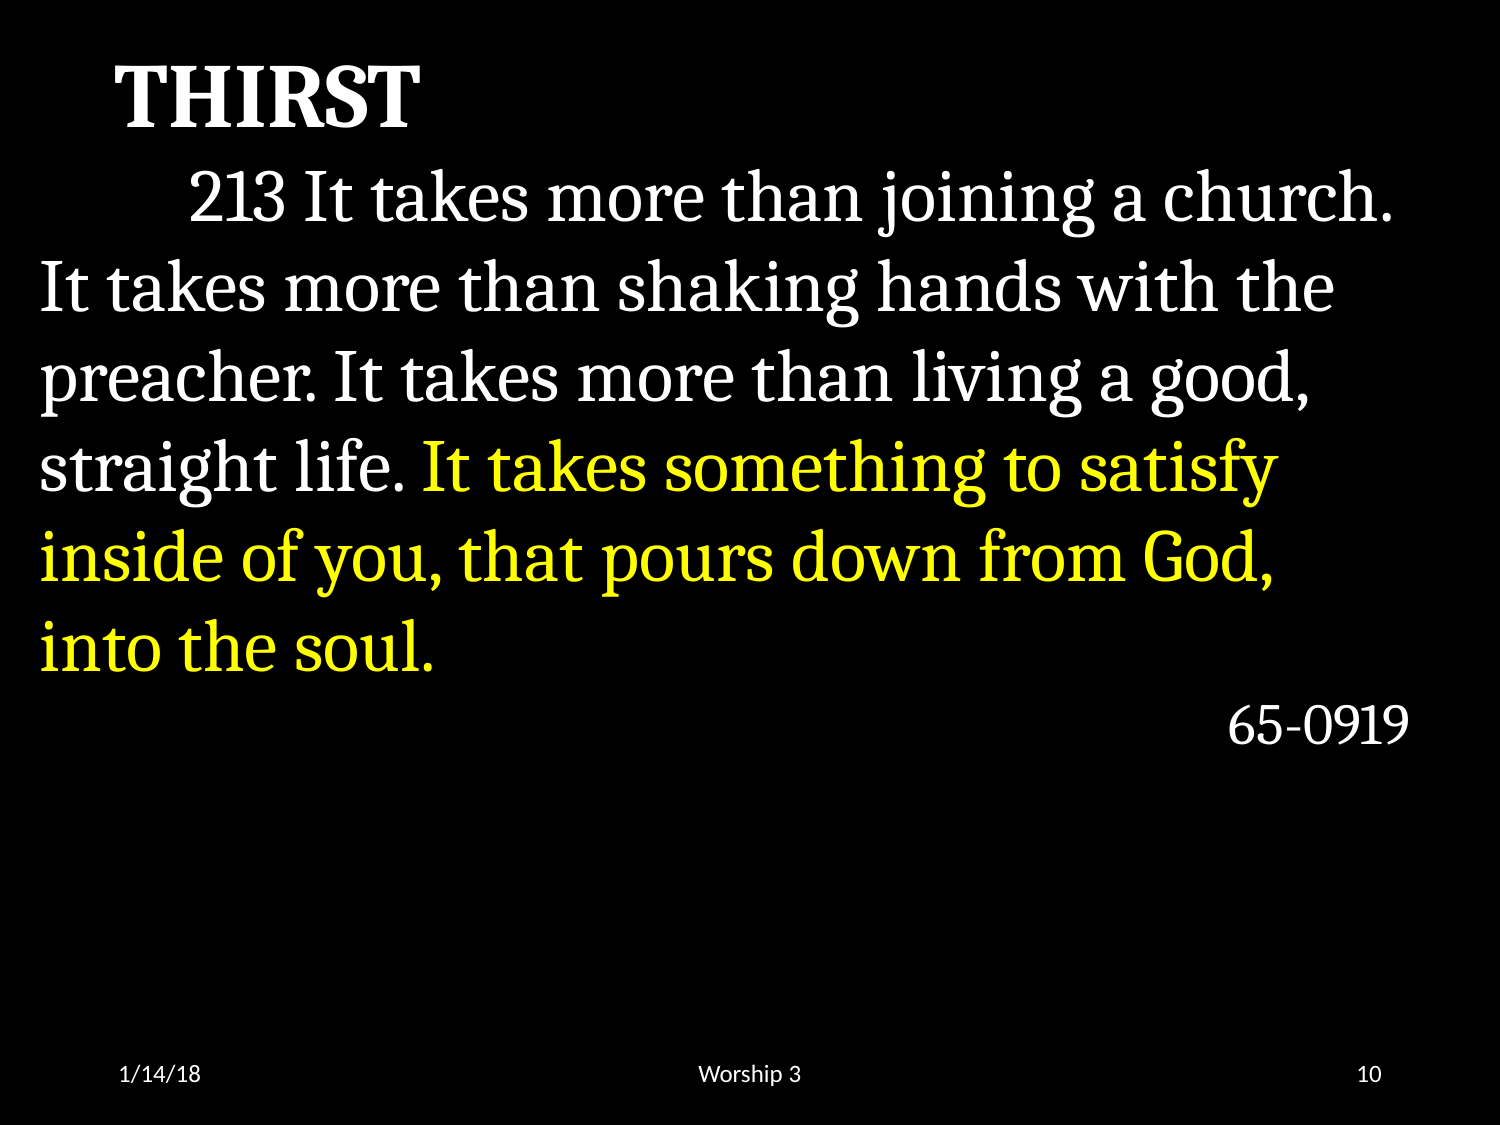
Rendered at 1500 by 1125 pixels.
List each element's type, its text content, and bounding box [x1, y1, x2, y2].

footer Worship 3 [496, 1042, 1004, 1103]
slide_number 10 [1059, 1042, 1397, 1103]
text_box THIRST 213 It takes more than joining a church. It takes more than shaking hands with the preacher. It takes more than living a good, straight life. It takes something to satisfy inside of you, that pours down from God, into the soul. 65-0919 [24, 28, 1425, 764]
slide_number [103, 1042, 441, 1103]
